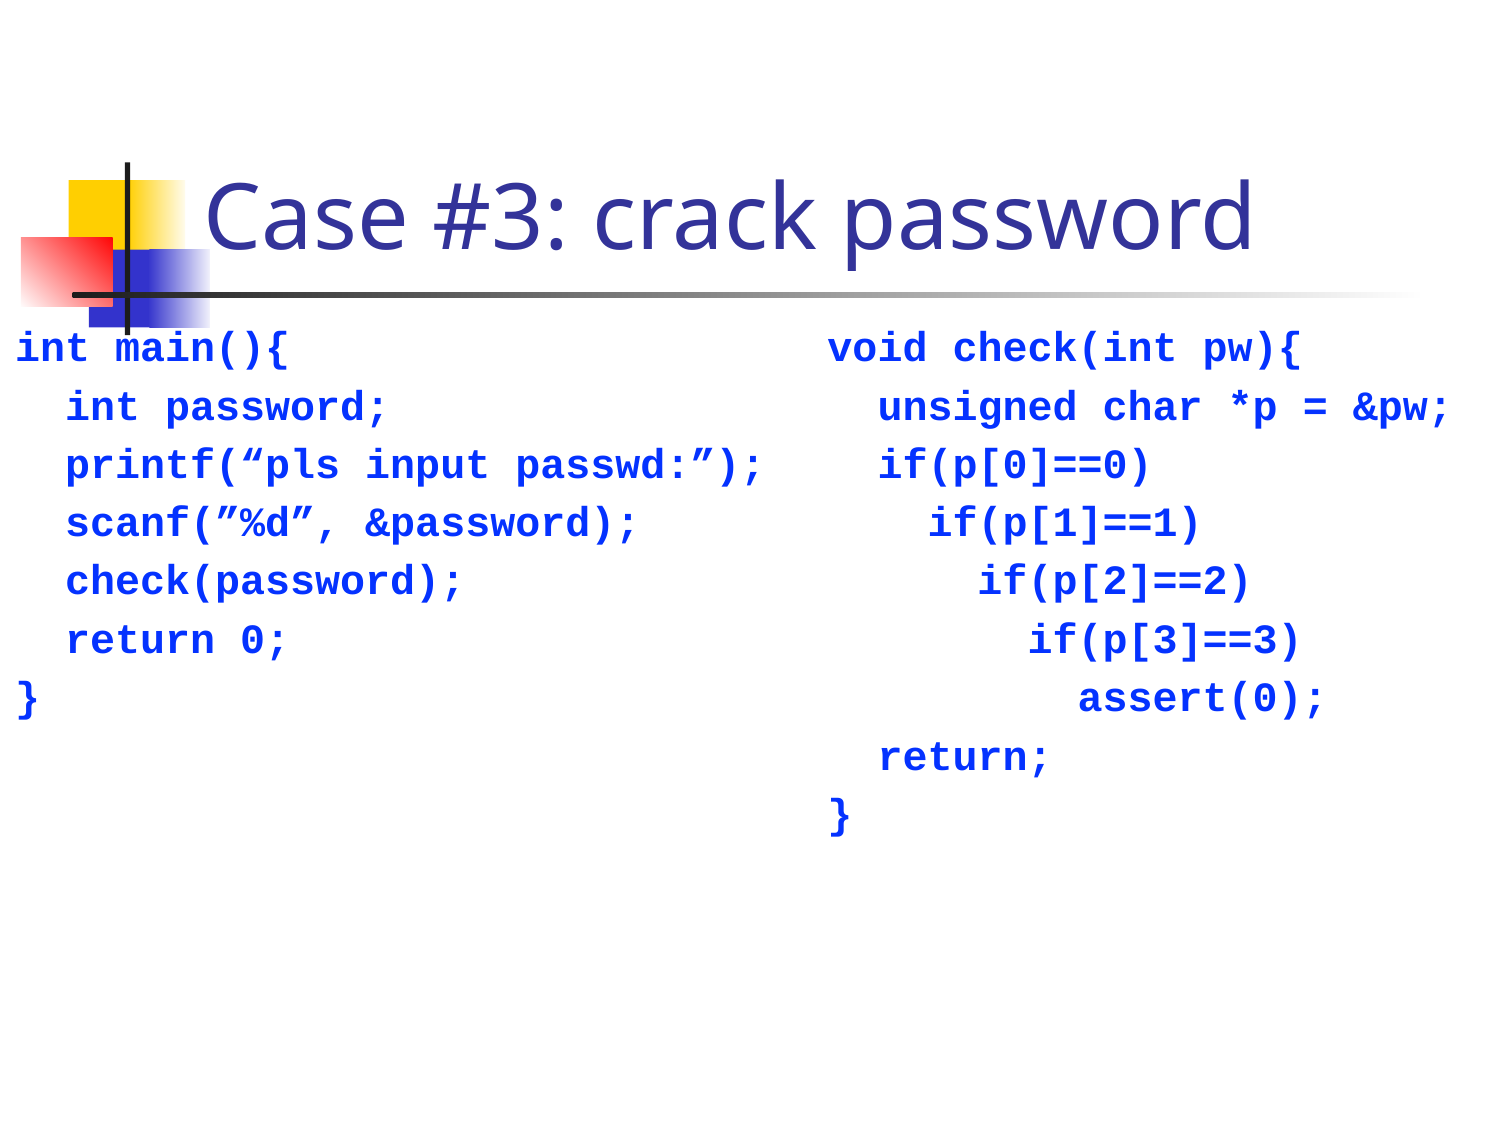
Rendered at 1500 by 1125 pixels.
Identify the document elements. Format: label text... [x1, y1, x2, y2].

list int main(){ int password; printf(“pls input passwd:”); scanf(”%d”, &password); check(password); return 0; } [0, 312, 812, 988]
text_box void check(int pw){ unsigned char *p = &pw; if(p[0]==0) if(p[1]==1) if(p[2]==2) if(p[3]==3) assert(0); return; } [812, 312, 1488, 988]
title Case #3: crack password [188, 35, 1468, 275]
